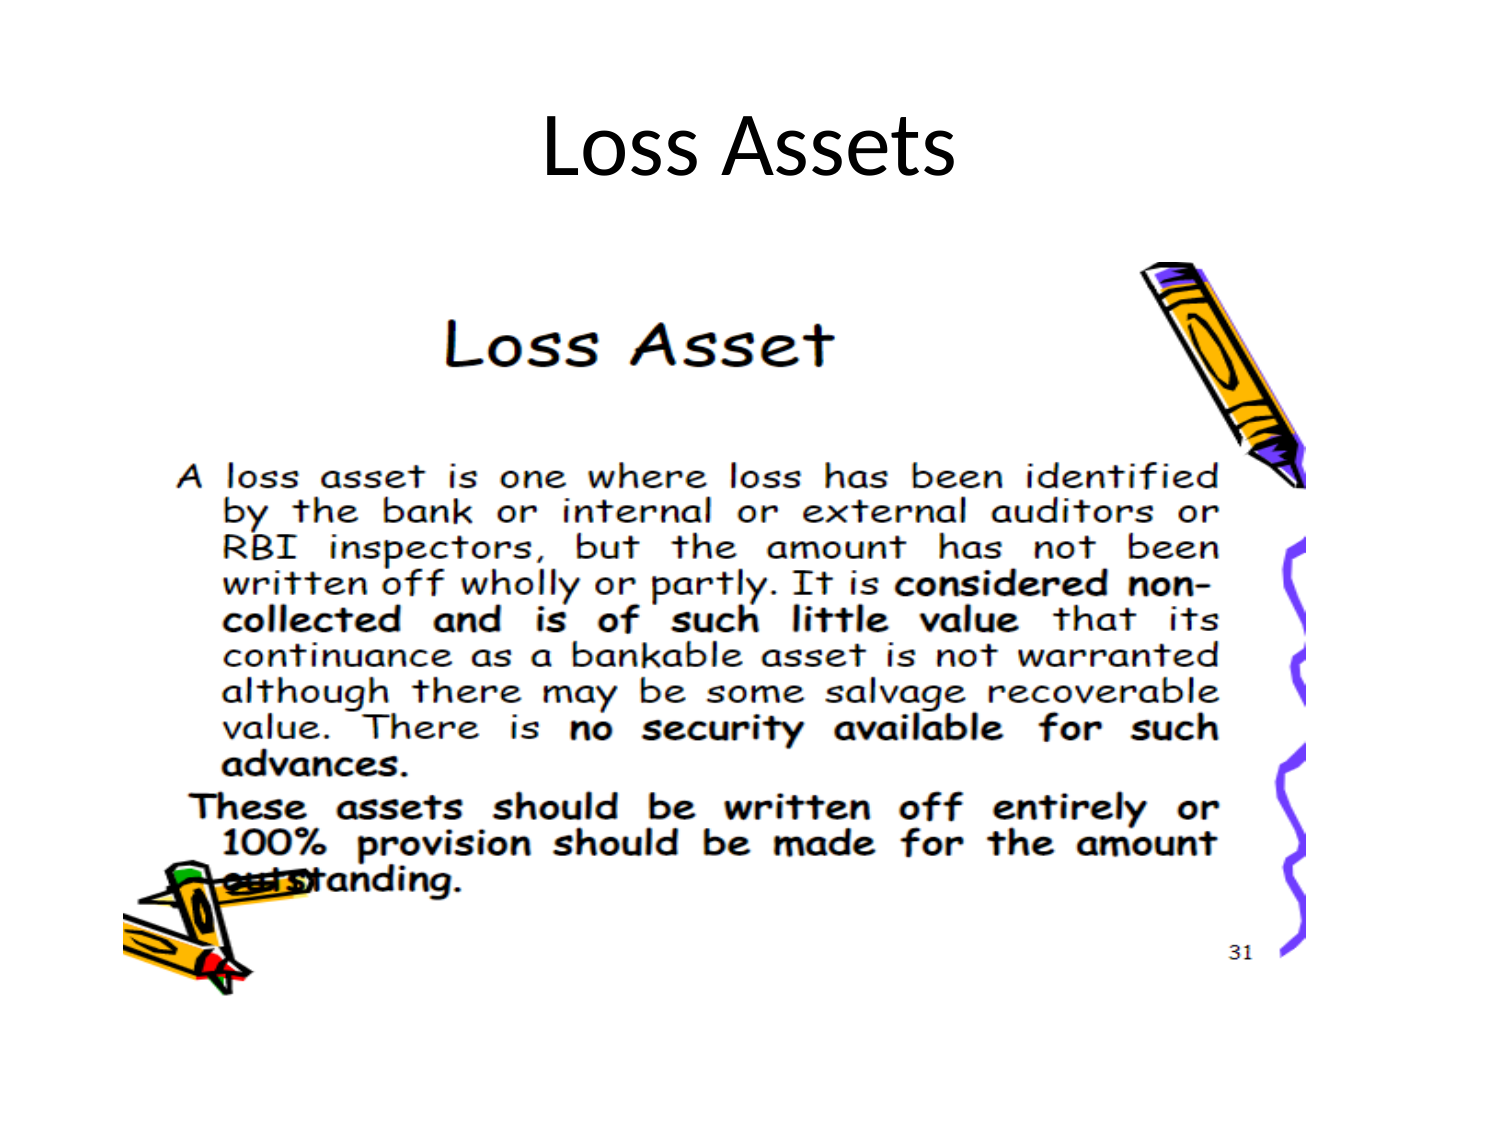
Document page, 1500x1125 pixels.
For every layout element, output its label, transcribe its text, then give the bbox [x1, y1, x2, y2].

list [123, 262, 1306, 1000]
title Loss Assets [75, 45, 1425, 233]
